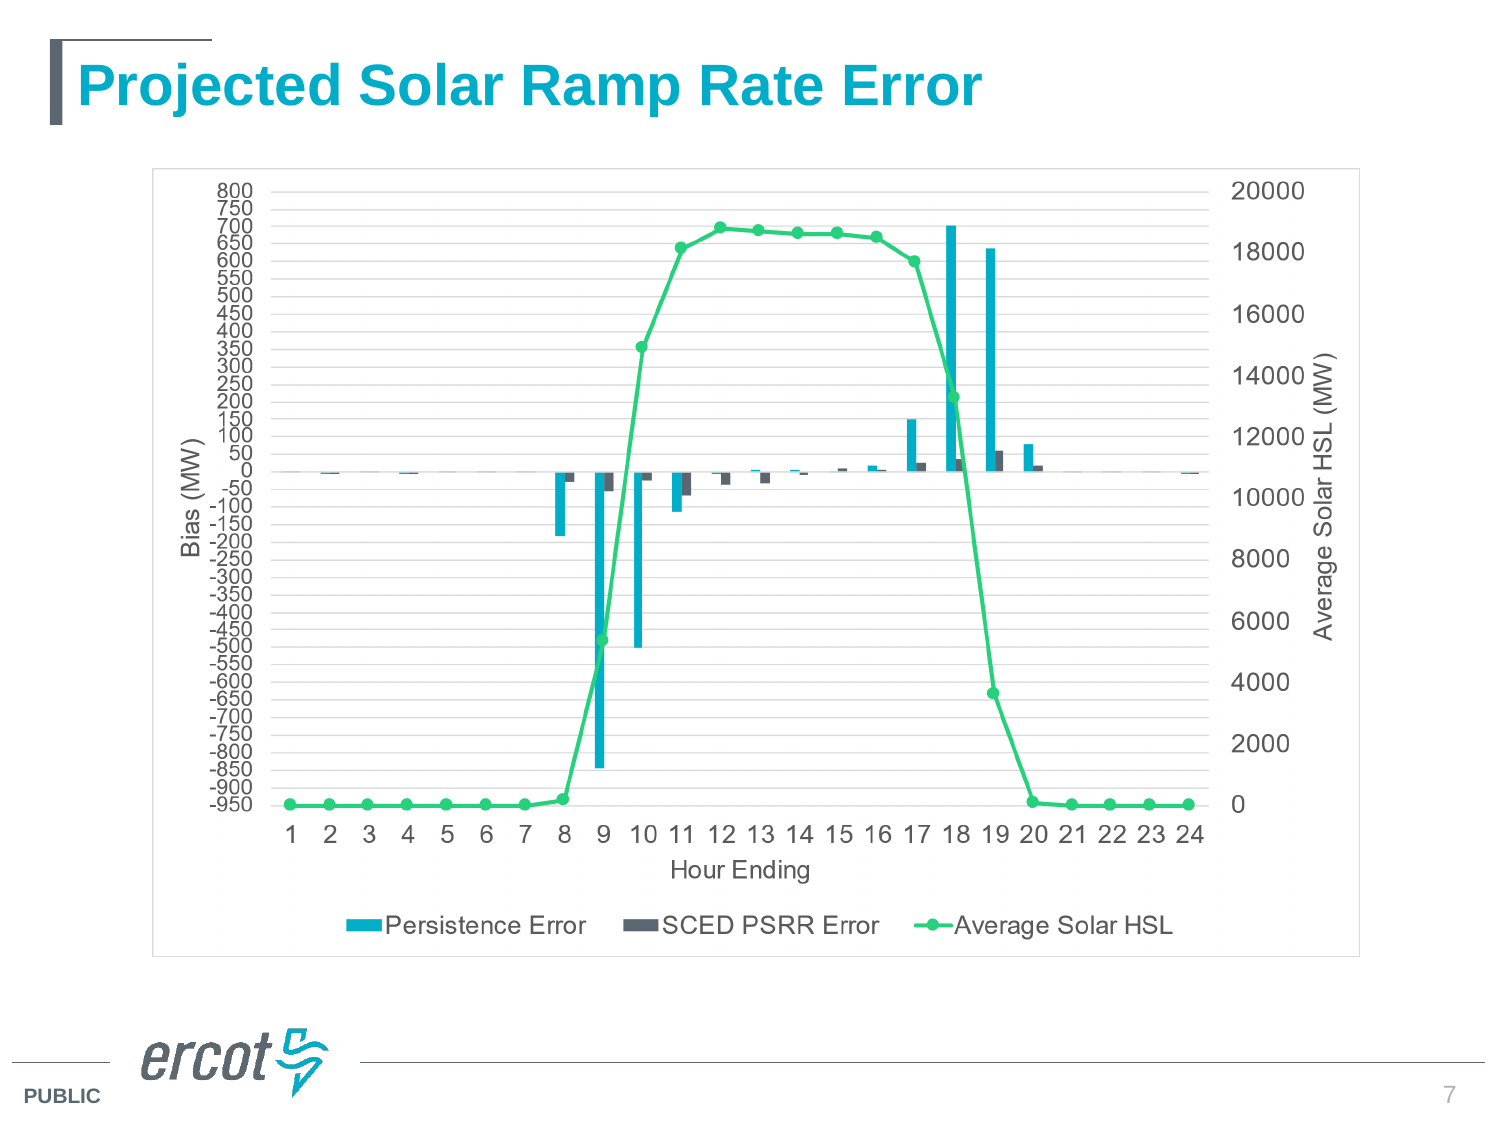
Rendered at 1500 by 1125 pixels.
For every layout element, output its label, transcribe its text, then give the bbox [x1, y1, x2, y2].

slide_number 7 [1412, 1076, 1488, 1112]
picture [152, 168, 1360, 957]
title Projected Solar Ramp Rate Error [62, 39, 1450, 125]
picture [137, 1024, 332, 1100]
